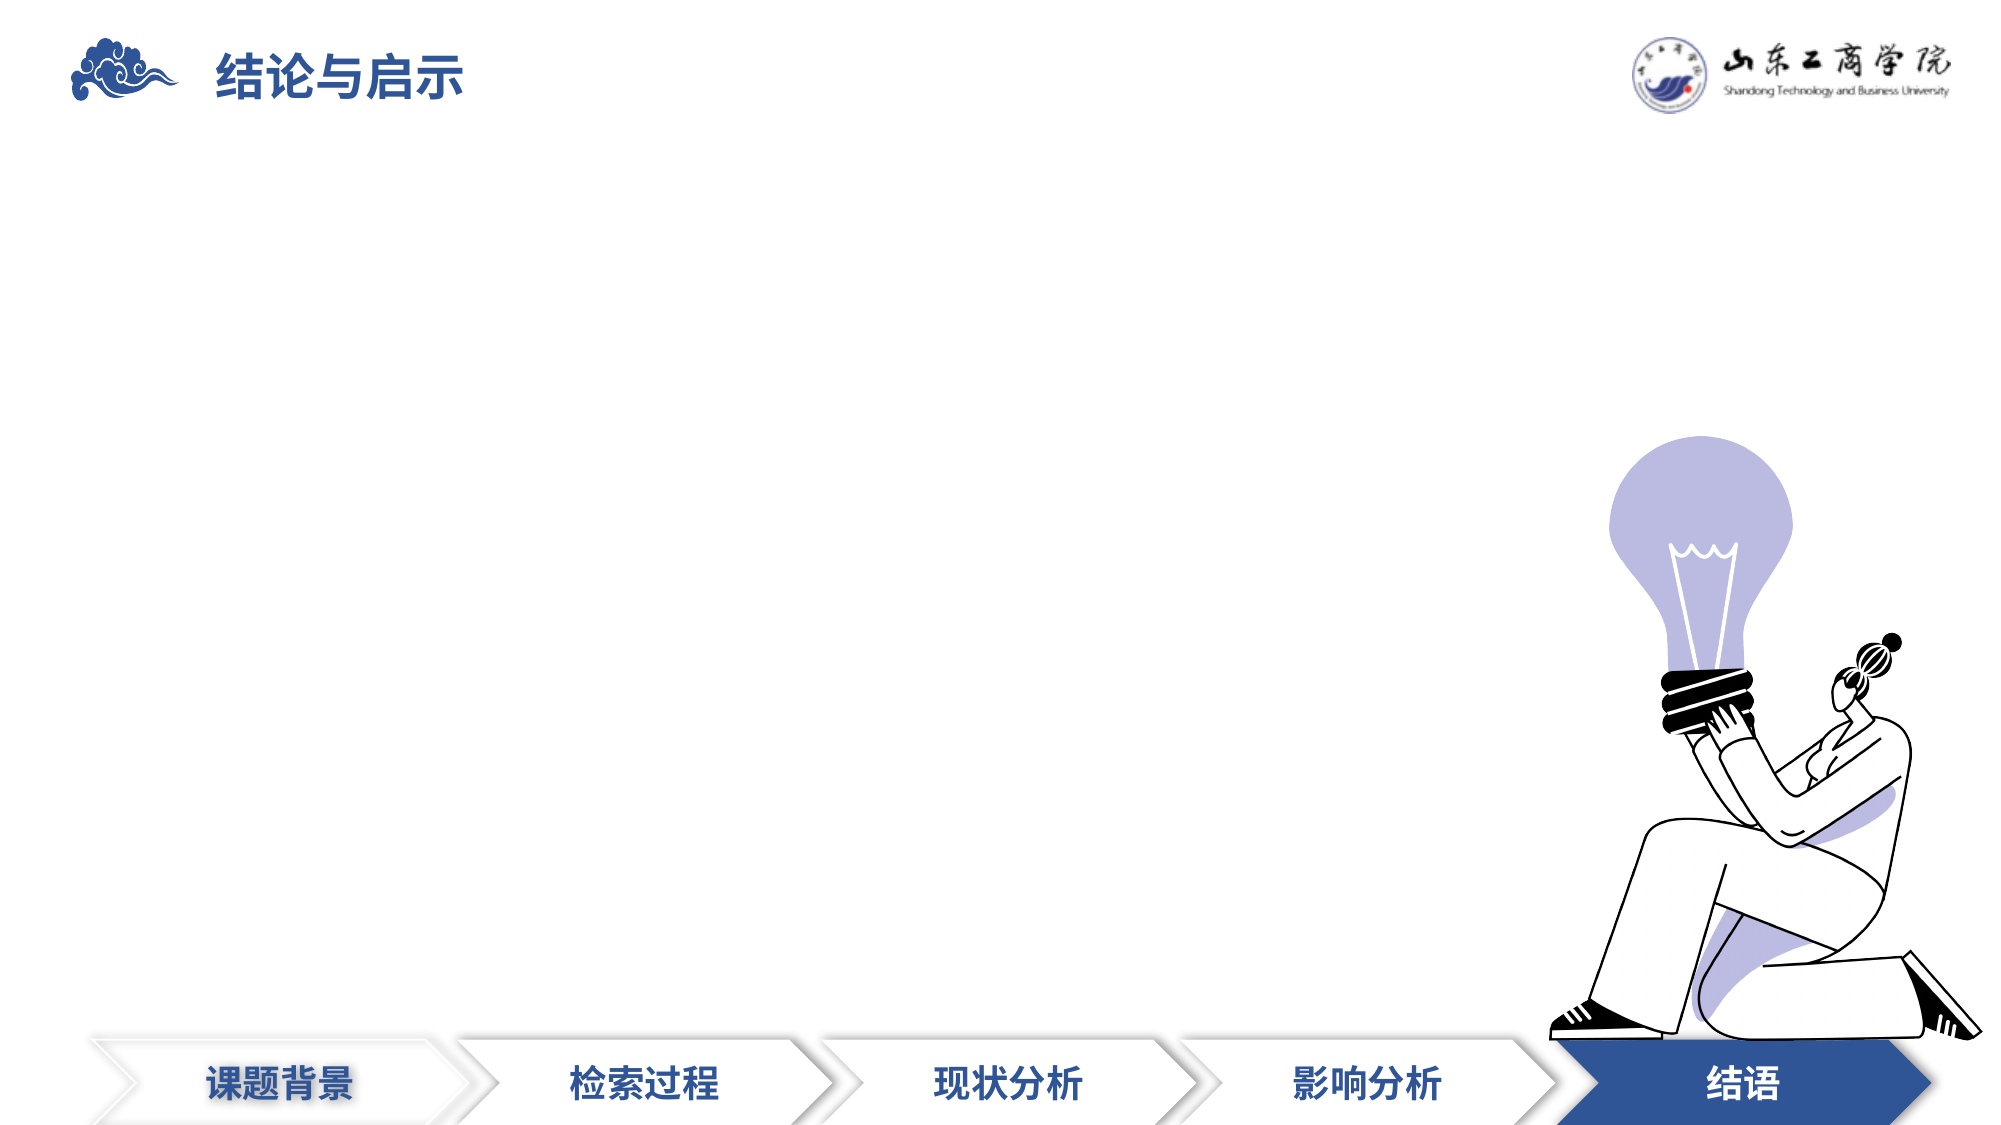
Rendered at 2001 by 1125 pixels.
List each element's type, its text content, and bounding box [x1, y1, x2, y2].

text_box 影响分析 [1177, 1038, 1558, 1125]
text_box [743, 1040, 747, 1125]
text_box 现状分析 [818, 1038, 1199, 1125]
text_box 结论与启示 [200, 37, 606, 113]
text_box [70, 37, 179, 101]
picture [1632, 37, 1951, 114]
text_box 结语 [1555, 1041, 1933, 1125]
picture [1549, 435, 1983, 1041]
text_box 课题背景 [89, 1038, 470, 1125]
text_box 检索过程 [454, 1038, 834, 1125]
